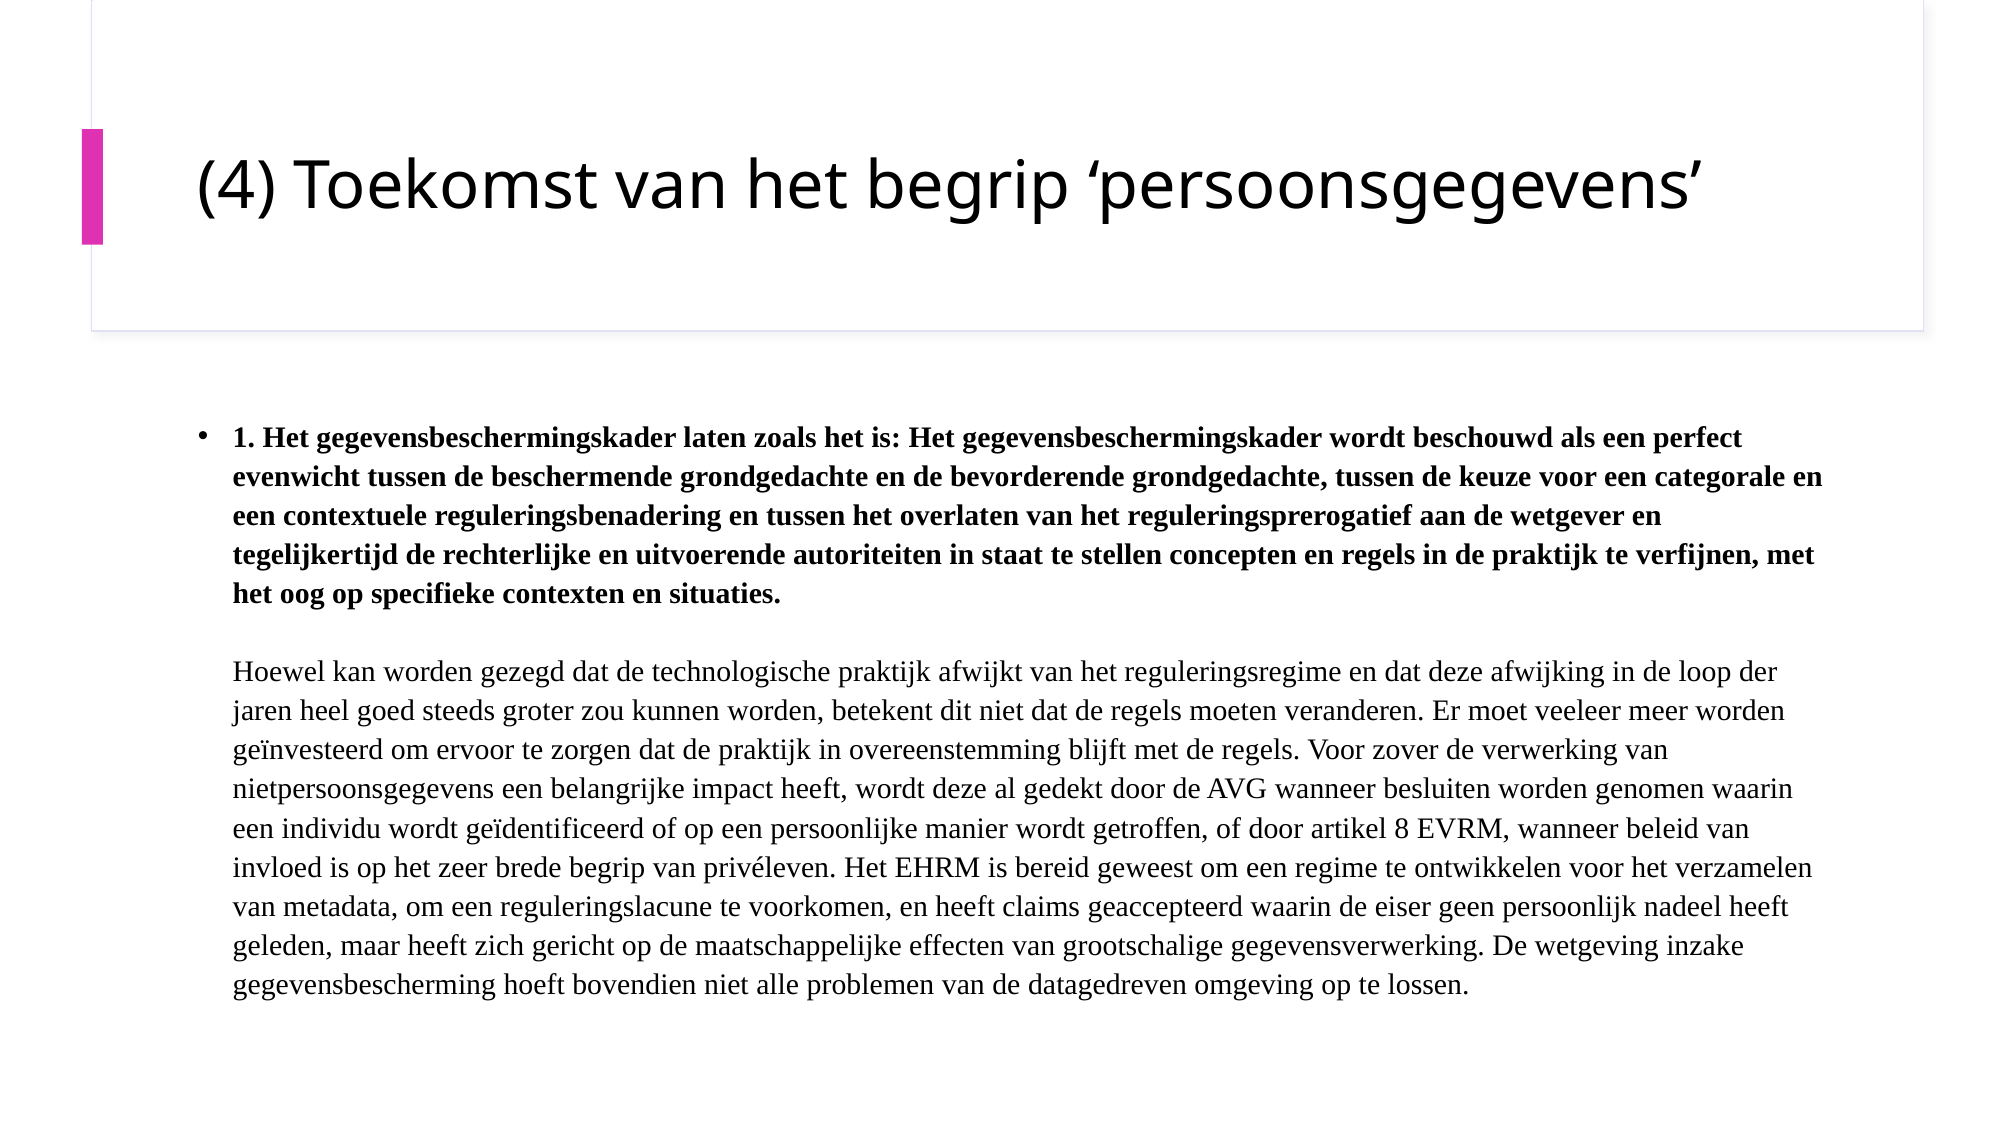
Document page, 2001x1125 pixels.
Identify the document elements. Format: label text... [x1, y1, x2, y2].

title (4) Toekomst van het begrip ‘persoonsgegevens’ [183, 90, 1851, 284]
list 1. Het gegevensbeschermingskader laten zoals het is: Het gegevensbeschermingskader wordt beschouwd als een perfect evenwicht tussen de beschermende grondgedachte en de bevorderende grondgedachte, tussen de keuze voor een categorale en een contextuele reguleringsbenadering en tussen het overlaten van het reguleringsprerogatief aan de wetgever en tegelijkertijd de rechterlijke en uitvoerende autoriteiten in staat te stellen concepten en regels in de praktijk te verfijnen, met het oog op specifieke contexten en situaties. Hoewel kan worden gezegd dat de technologische praktijk afwijkt van het reguleringsregime en dat deze afwijking in de loop der jaren heel goed steeds groter zou kunnen worden, betekent dit niet dat de regels moeten veranderen. Er moet veeleer meer worden geïnvesteerd om ervoor te zorgen dat de praktijk in overeenstemming blijft met de regels. Voor zover de verwerking van nietpersoonsgegevens een belangrijke impact heeft, wordt deze al gedekt door de AVG wanneer besluiten worden genomen waarin een individu wordt geïdentificeerd of op een persoonlijke manier wordt getroffen, of door artikel 8 EVRM, wanneer beleid van invloed is op het zeer brede begrip van privéleven. Het EHRM is bereid geweest om een regime te ontwikkelen voor het verzamelen van metadata, om een reguleringslacune te voorkomen, en heeft claims geaccepteerd waarin de eiser geen persoonlijk nadeel heeft geleden, maar heeft zich gericht op de maatschappelijke effecten van grootschalige gegevensverwerking. De wetgeving inzake gegevensbescherming hoeft bovendien niet alle problemen van de datagedreven omgeving op te lossen. [183, 406, 1851, 1013]
